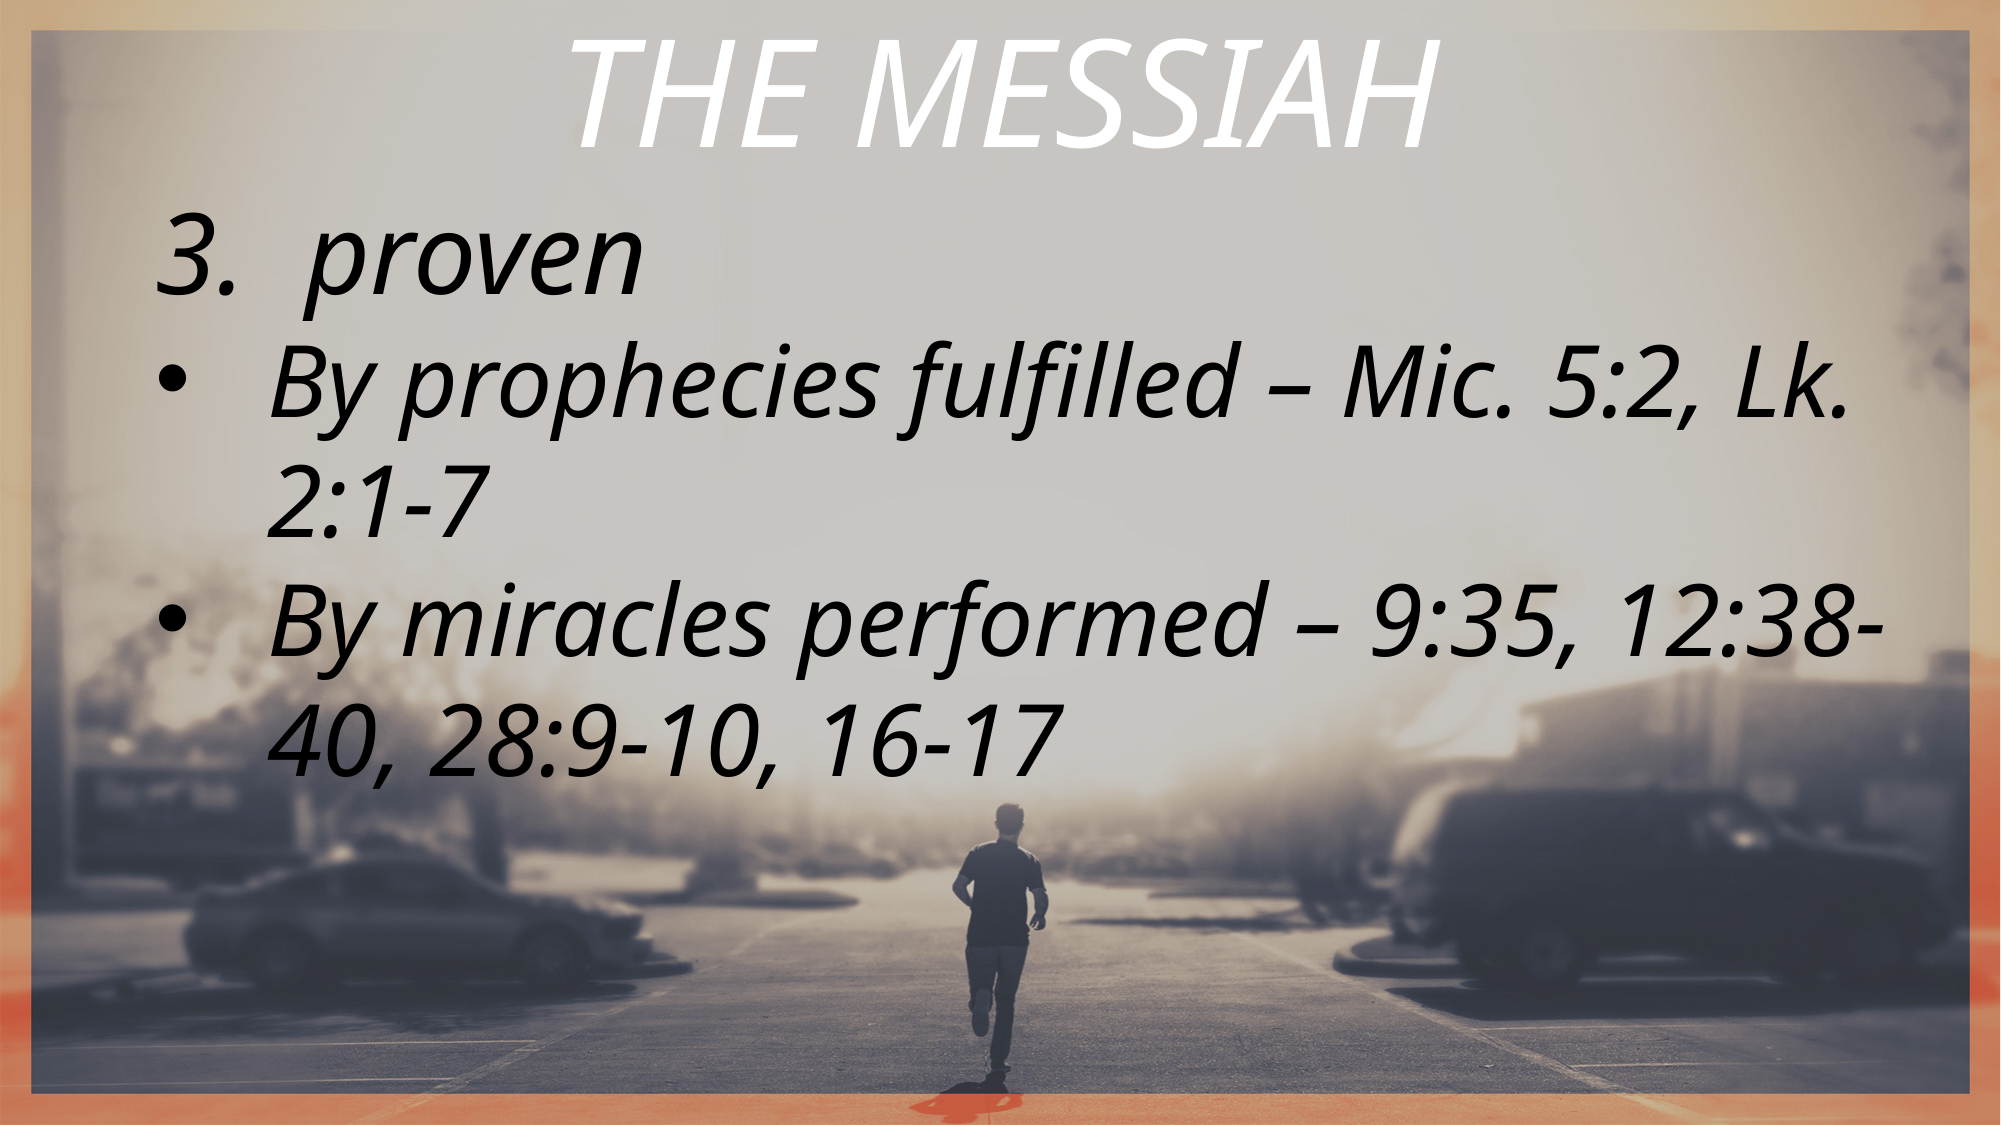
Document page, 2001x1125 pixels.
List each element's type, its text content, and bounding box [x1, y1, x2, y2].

text_box proven By prophecies fulfilled – Mic. 5:2, Lk. 2:1-7 By miracles performed – 9:35, 12:38-40, 28:9-10, 16-17 [140, 175, 2000, 738]
text_box THE MESSIAH [0, 0, 2000, 175]
picture [0, 0, 2001, 1125]
